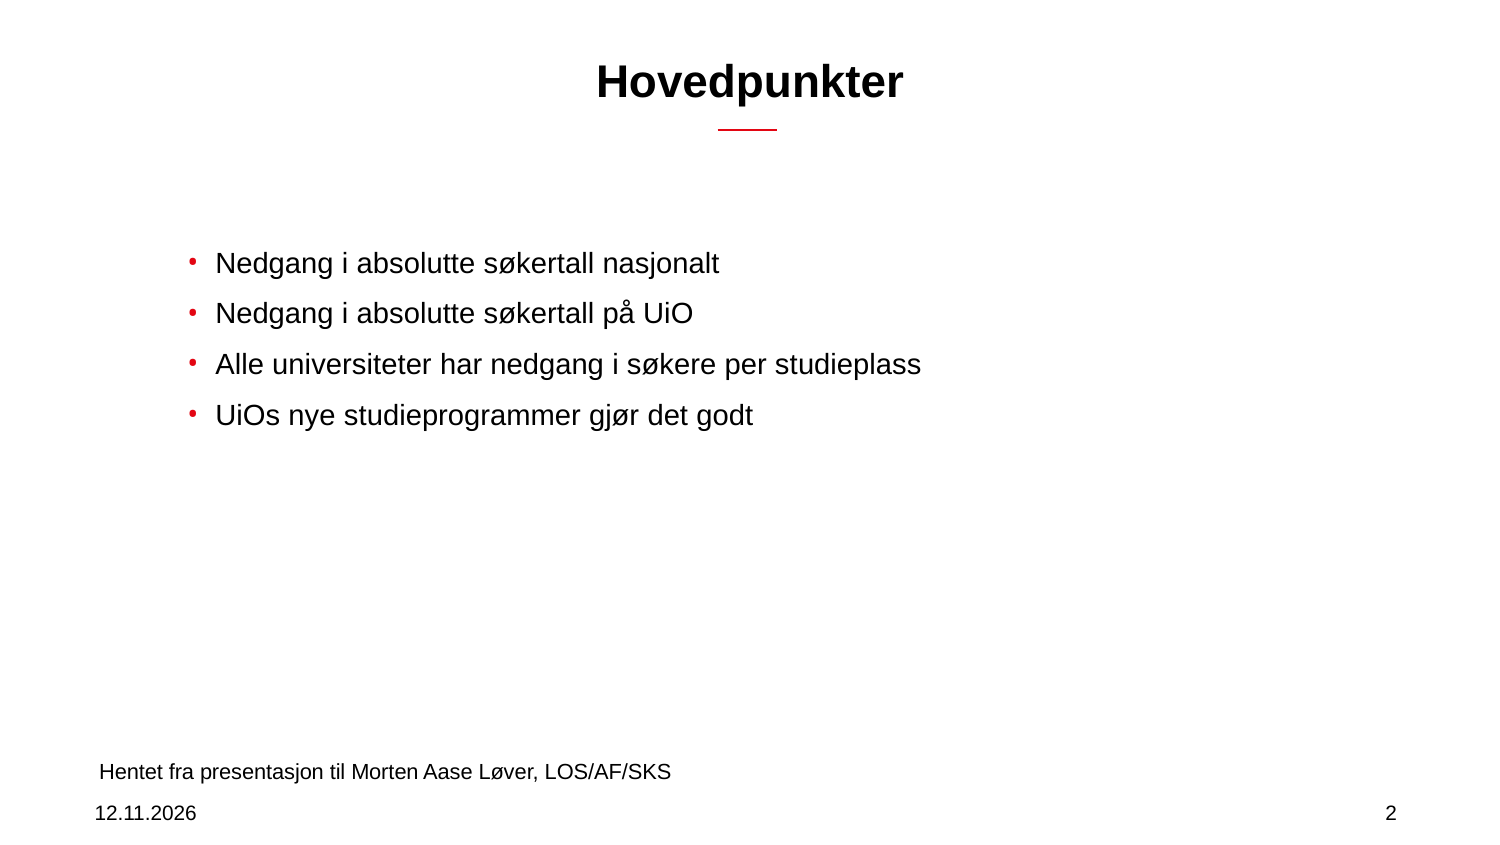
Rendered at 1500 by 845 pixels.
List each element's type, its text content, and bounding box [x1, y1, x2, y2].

list Nedgang i absolutte søkertall nasjonalt Nedgang i absolutte søkertall på UiO Alle universiteter har nedgang i søkere per studieplass UiOs nye studieprogrammer gjør det godt [187, 243, 1357, 750]
text_box Hentet fra presentasjon til Morten Aase Løver, LOS/AF/SKS [84, 750, 1500, 825]
title Hovedpunkter [165, 9, 1335, 150]
